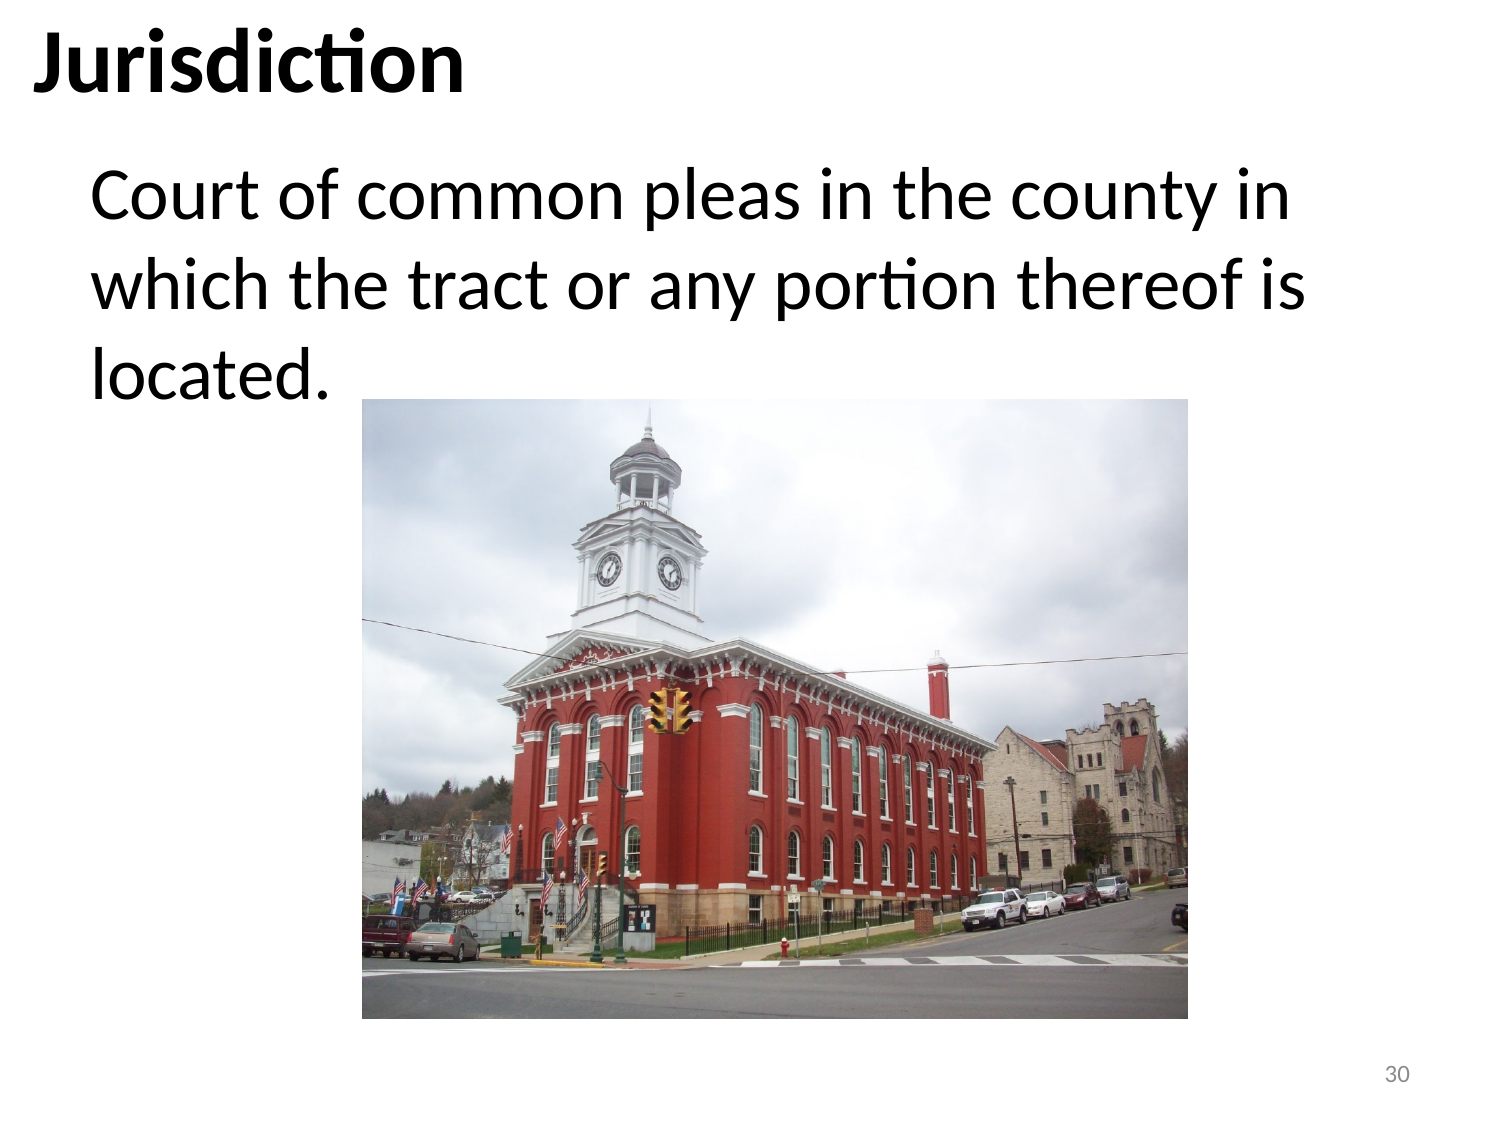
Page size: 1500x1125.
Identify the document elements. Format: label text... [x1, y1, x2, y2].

picture [362, 399, 1188, 1019]
title Jurisdiction [0, 0, 1500, 113]
list Court of common pleas in the county in which the tract or any portion thereof is located. [75, 137, 1425, 768]
slide_number 30 [1074, 1042, 1425, 1103]
